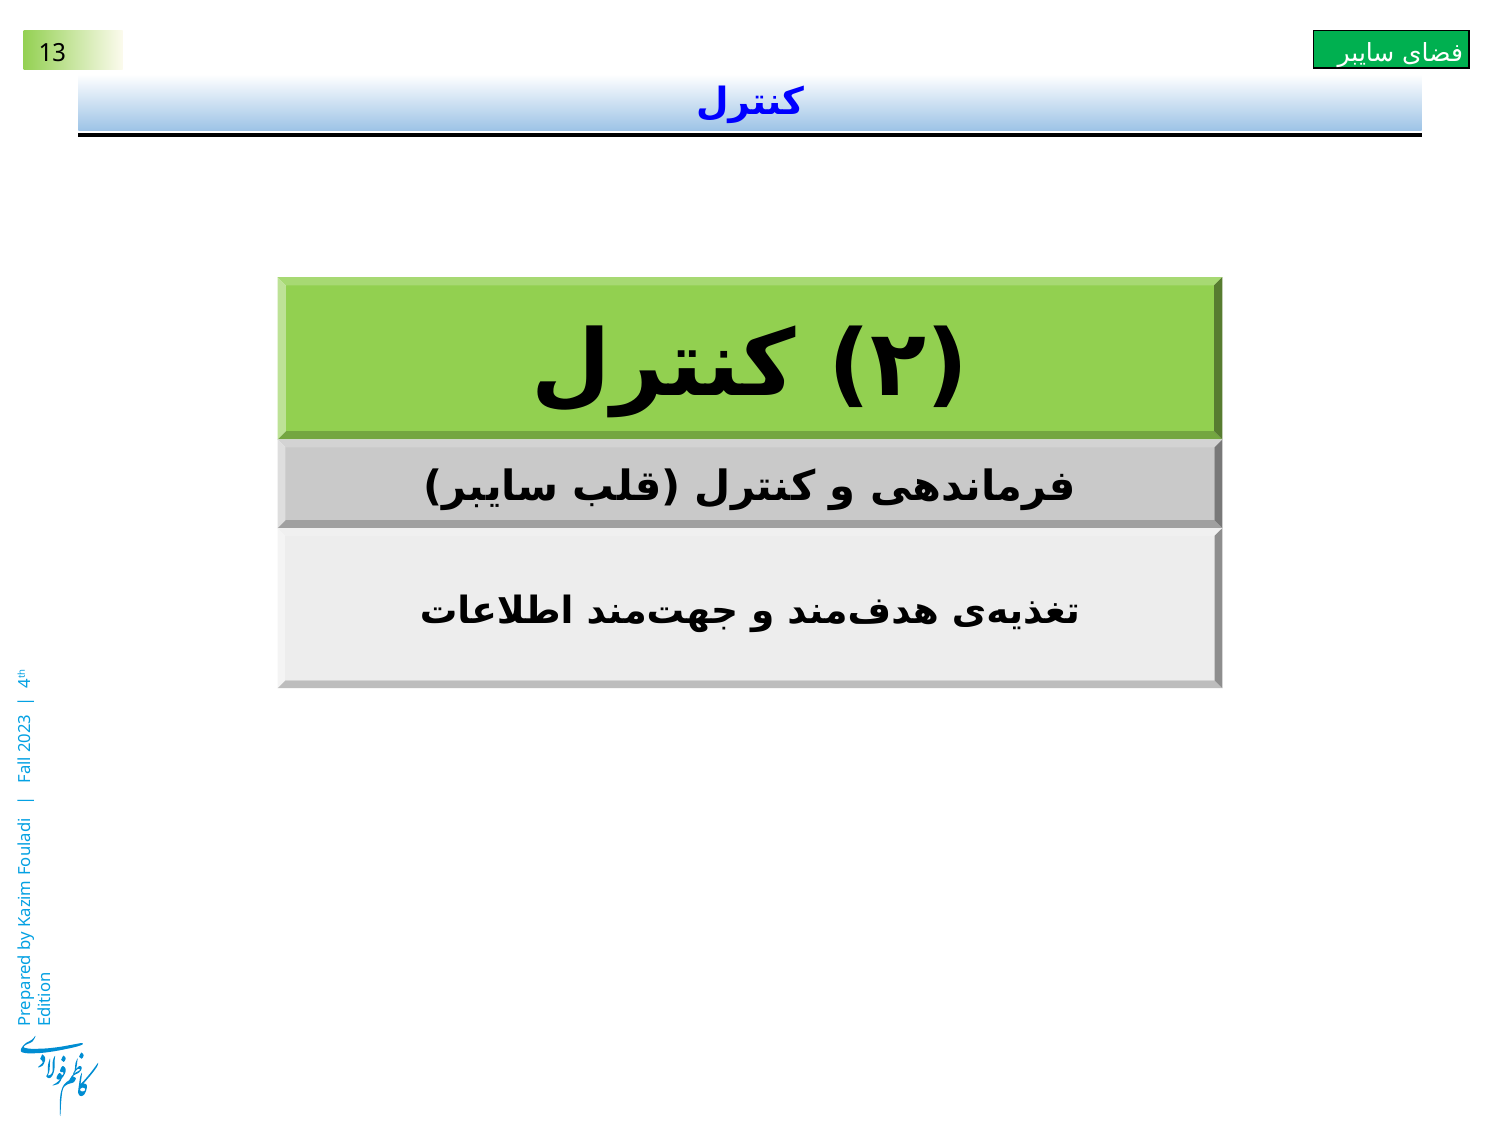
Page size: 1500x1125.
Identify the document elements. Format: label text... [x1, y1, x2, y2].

text_box تغذیه‌ اطلاعات [280, 440, 1220, 447]
text_box فرماندهی و کنترل (قلب سایبر) [277, 439, 1223, 528]
text_box محتوا [280, 529, 1220, 535]
text_box تغذیه‌ی هدف‌مند و جهت‌مند اطلاعات [277, 528, 1223, 689]
text_box انتقال اطلاعات [280, 278, 1220, 285]
title کنترل [78, 75, 1422, 131]
text_box (۲) کنترل [277, 277, 1223, 439]
